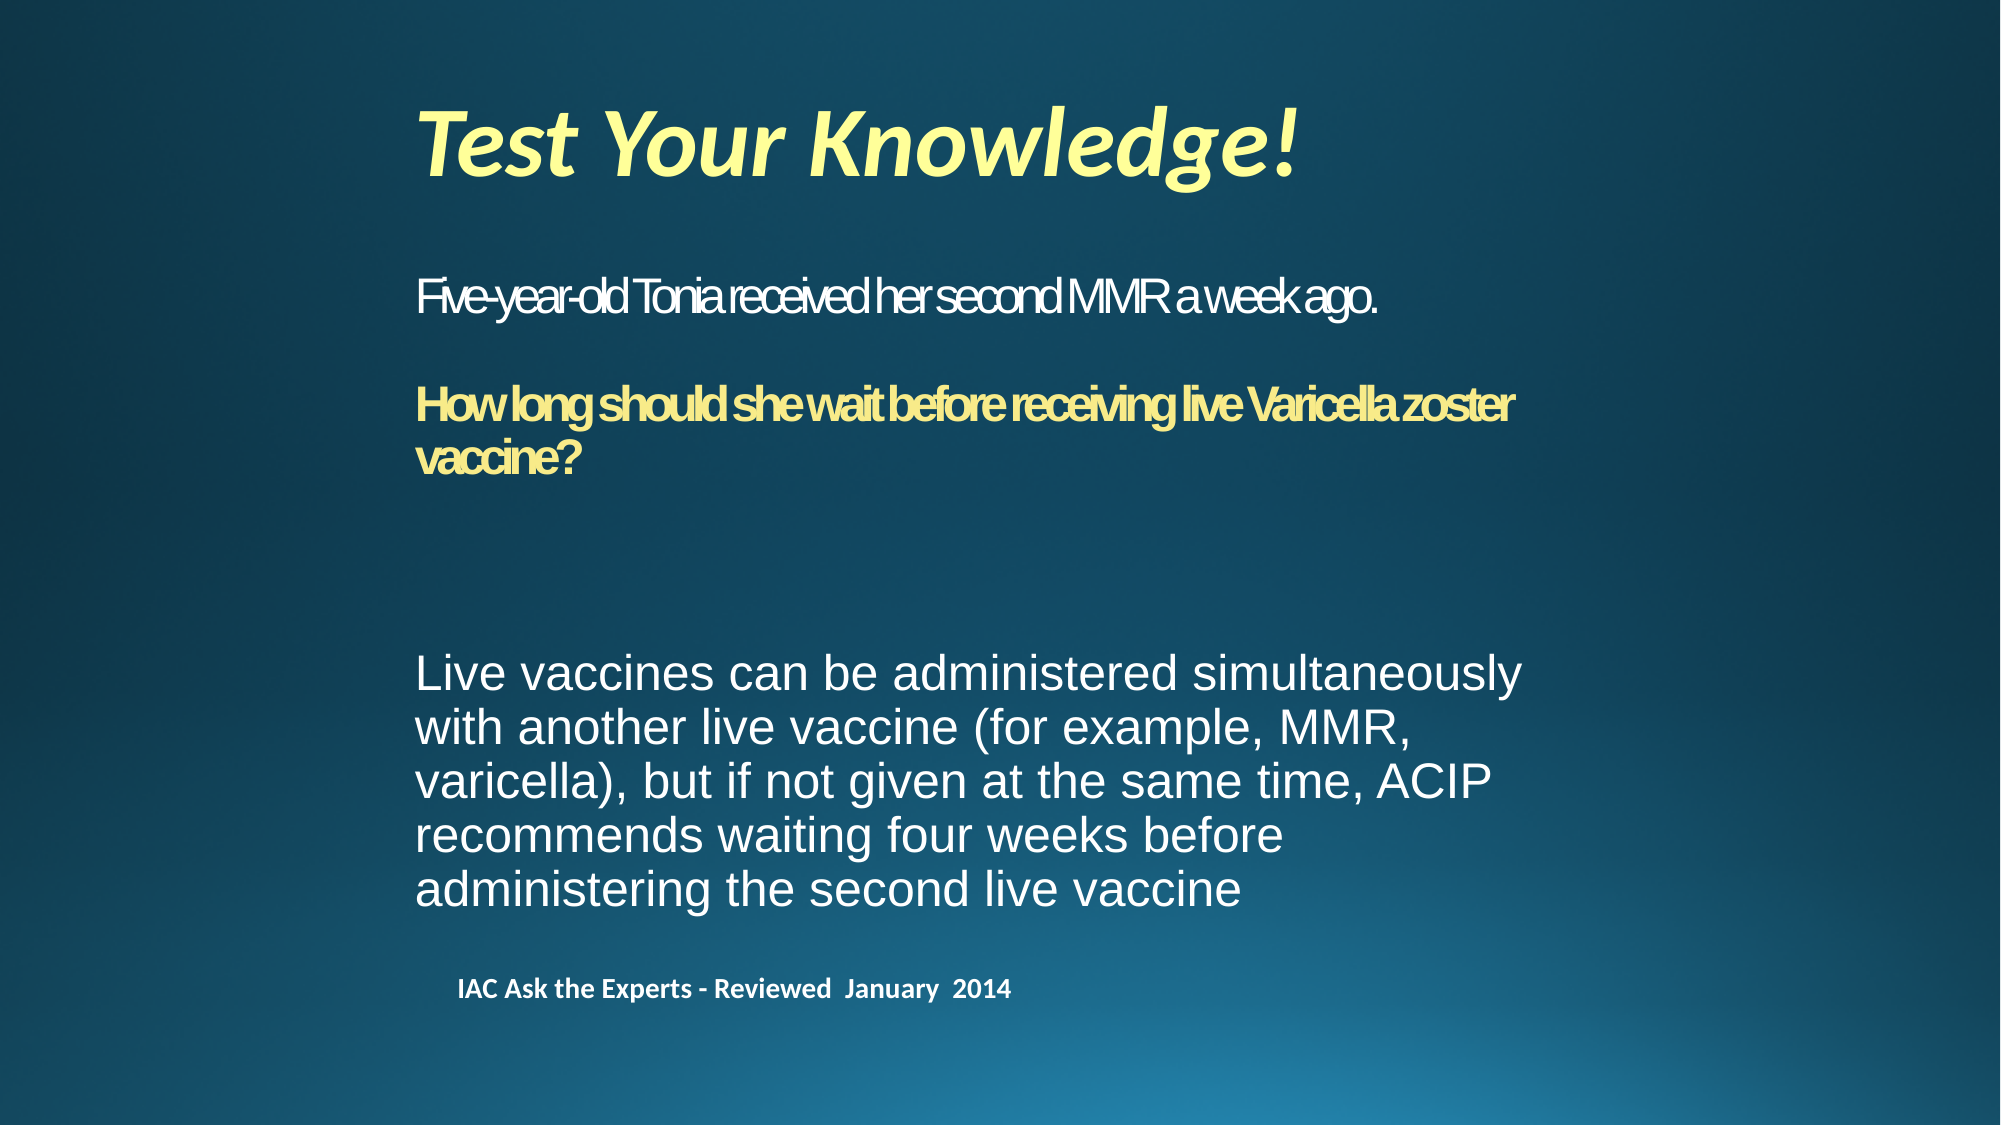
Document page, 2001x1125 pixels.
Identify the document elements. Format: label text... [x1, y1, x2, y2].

subtitle Live vaccines can be administered simultaneously with another live vaccine (for example, MMR, varicella), but if not given at the same time, ACIP recommends waiting four weeks before administering the second live vaccine [399, 637, 1588, 925]
text_box IAC Ask the Experts - Reviewed January 2014 [442, 962, 1028, 1013]
title Five-year-old Tonia received her second MMR a week ago. How long should she wait before receiving live Varicella zoster vaccine? [399, 262, 1600, 613]
picture [0, 0, 2001, 1125]
text_box Test Your Knowledge! [399, 69, 1663, 204]
